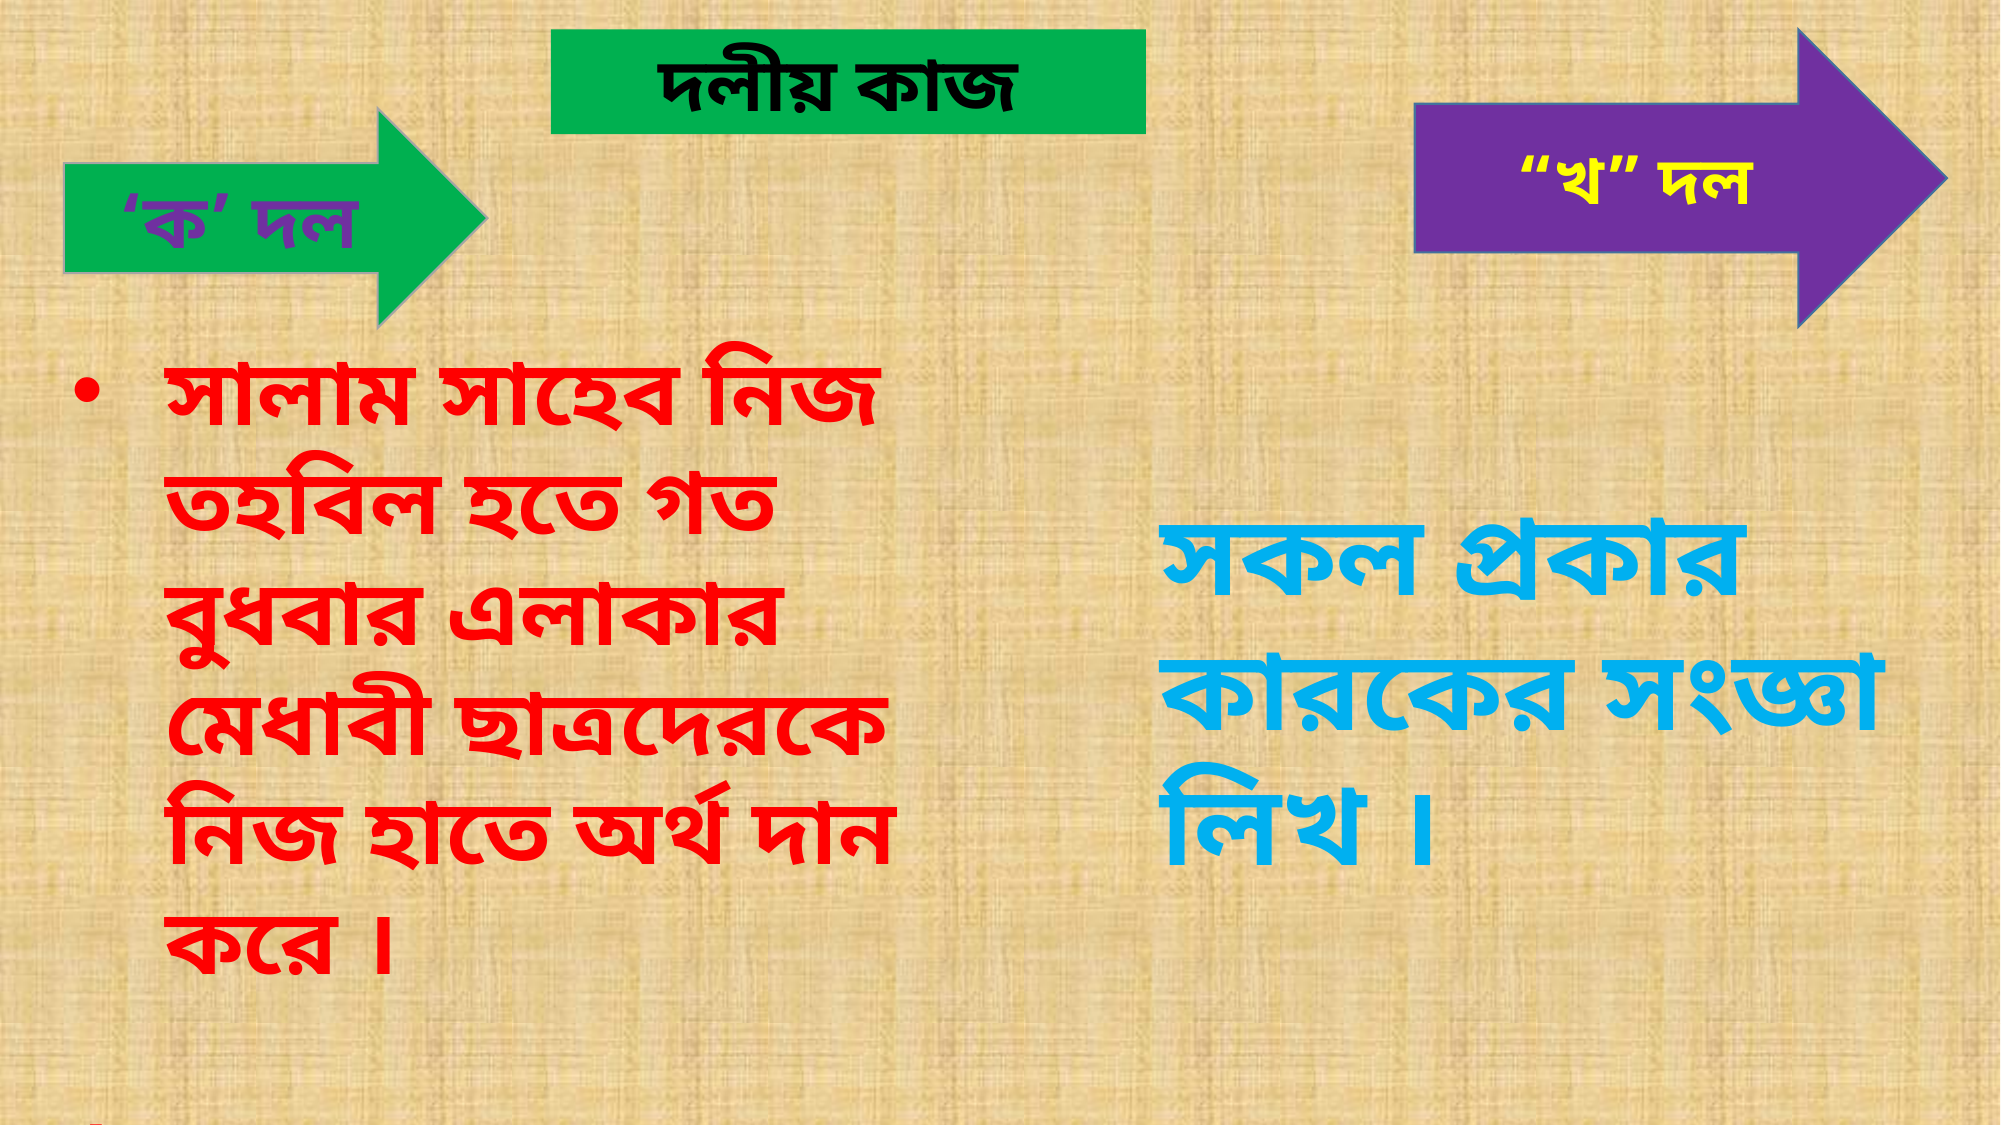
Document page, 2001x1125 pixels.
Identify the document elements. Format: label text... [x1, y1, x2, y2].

text_box ‘ক’ দল [62, 105, 489, 326]
text_box “খ” দল [1413, 26, 1949, 330]
text_box সকল প্রকার কারকের সংজ্ঞা লিখ । [1145, 475, 1947, 941]
picture [0, 0, 2001, 1125]
text_box সালাম সাহেব নিজ তহবিল হতে গত বুধবার এলাকার মেধাবী ছাত্রদেরকে নিজ হাতে অর্থ দান করে । * সকল প্রকার কারক নির্ণয় কর । [56, 326, 1033, 1125]
text_box দলীয় কাজ [550, 29, 1146, 135]
